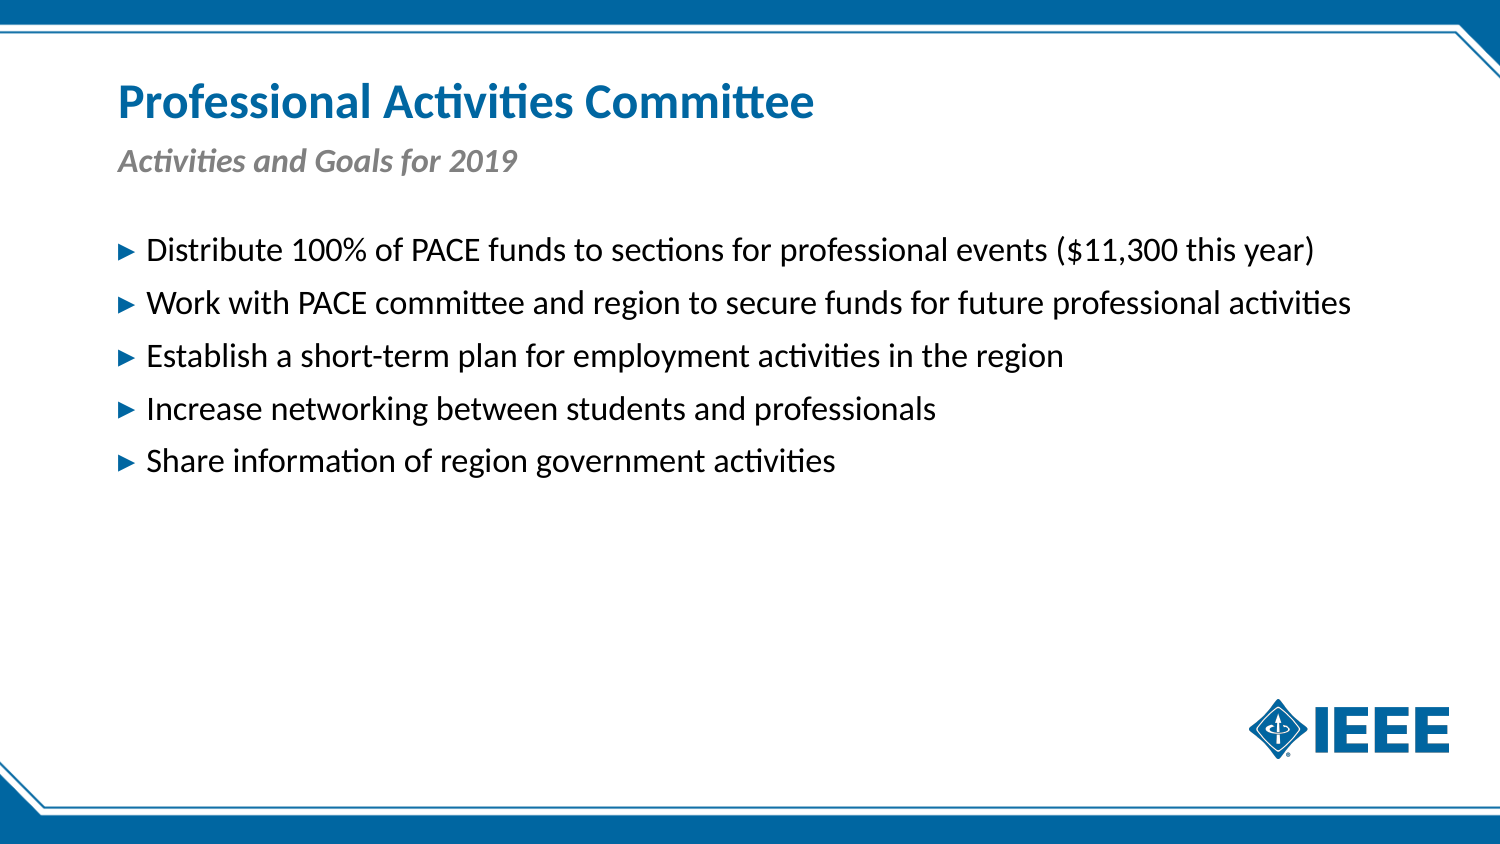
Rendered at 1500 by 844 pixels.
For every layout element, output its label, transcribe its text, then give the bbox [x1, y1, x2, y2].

title Professional Activities Committee [103, 68, 1397, 136]
picture [0, 0, 1500, 102]
list Activities and Goals for 2019 [103, 136, 1397, 188]
picture [0, 699, 1500, 844]
list Distribute 100% of PACE funds to sections for professional events ($11,300 this year) Work with PACE committee and region to secure funds for future professional activities Establish a short-term plan for employment activities in the region Increase networking between students and professionals Share information of region government activities [103, 224, 1397, 710]
